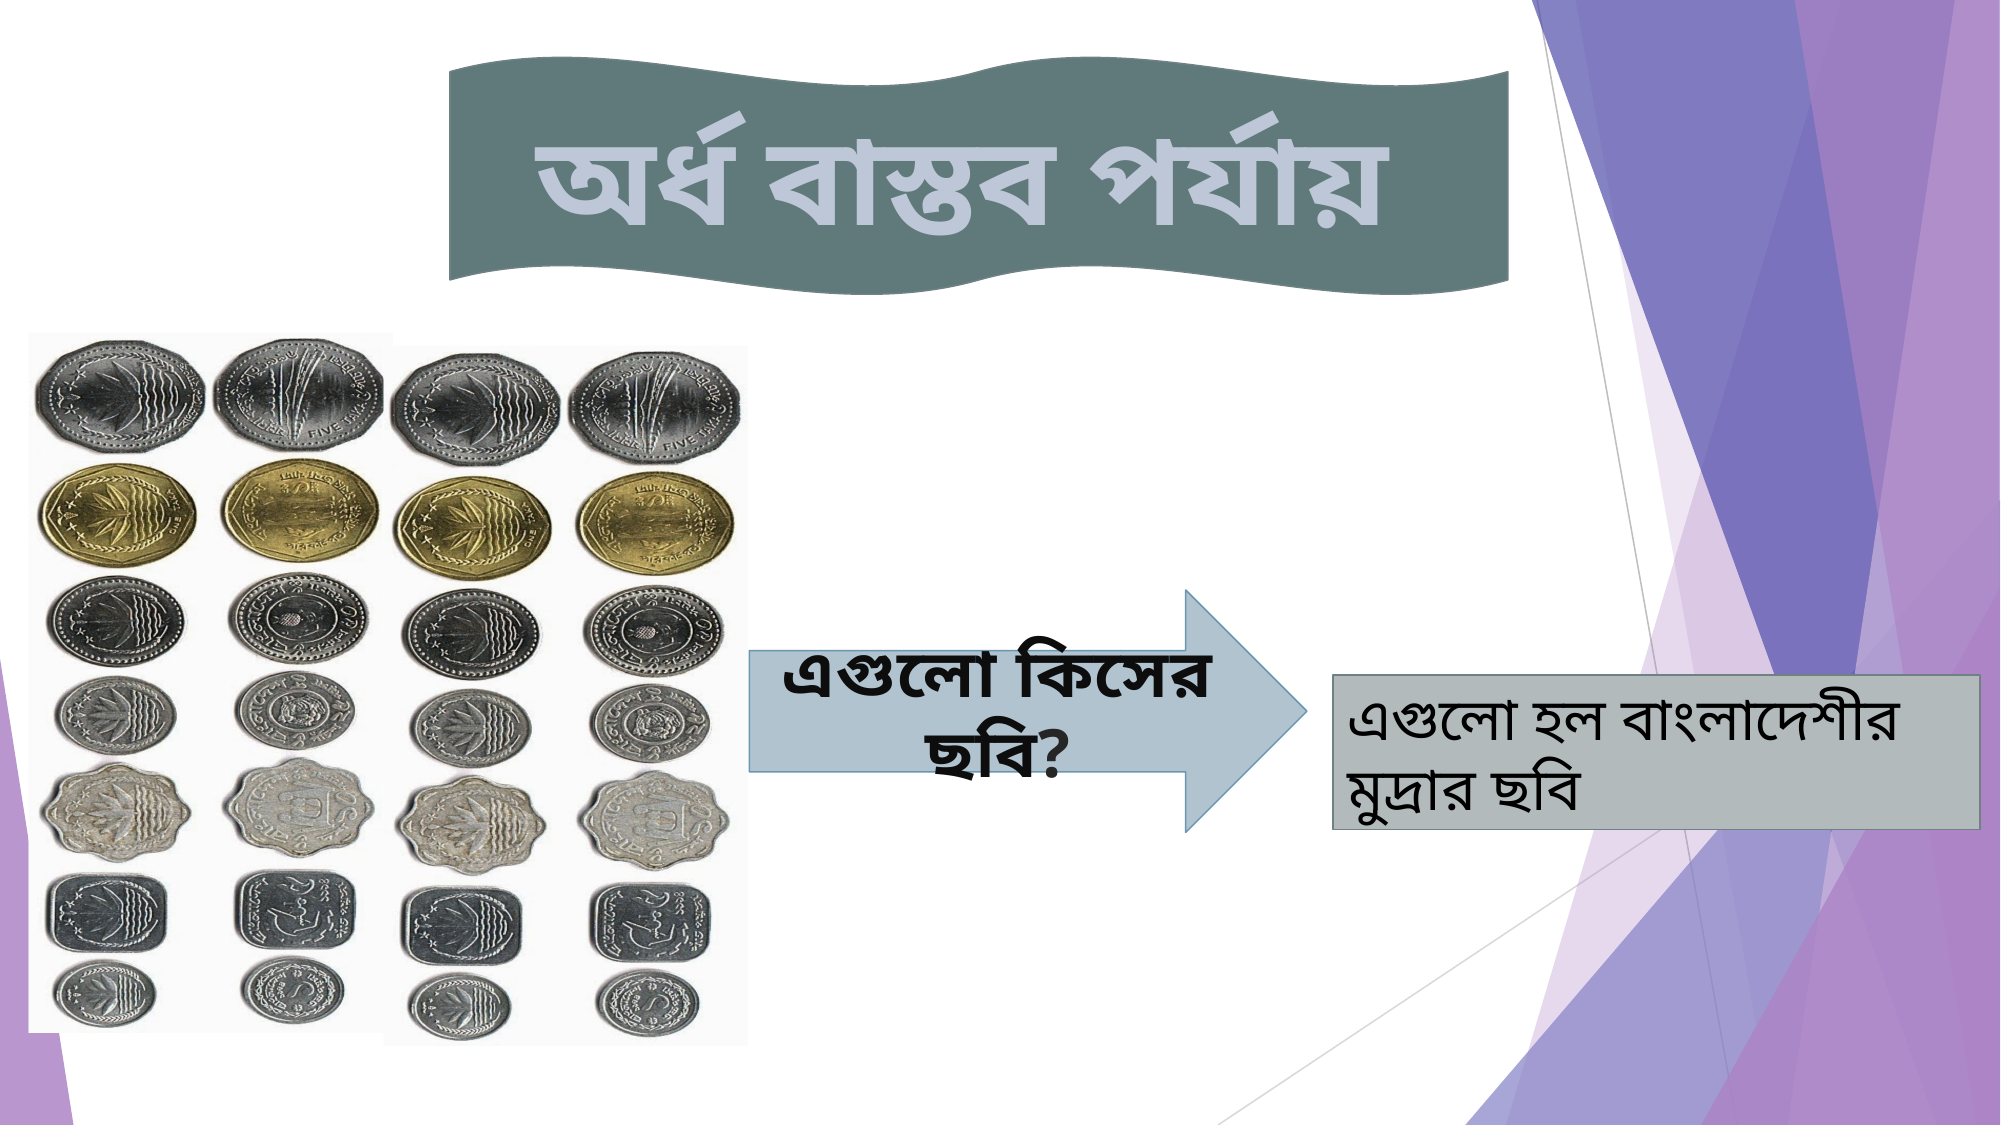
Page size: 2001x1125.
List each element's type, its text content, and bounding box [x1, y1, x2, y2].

text_box অর্ধ বাস্তব পর্যায় [449, 56, 1509, 295]
picture [0, 334, 916, 1045]
text_box এগুলো কিসের ছবি? [916, 589, 1308, 834]
text_box এগুলো হল বাংলাদেশীর মুদ্রার ছবি [1332, 674, 1981, 830]
